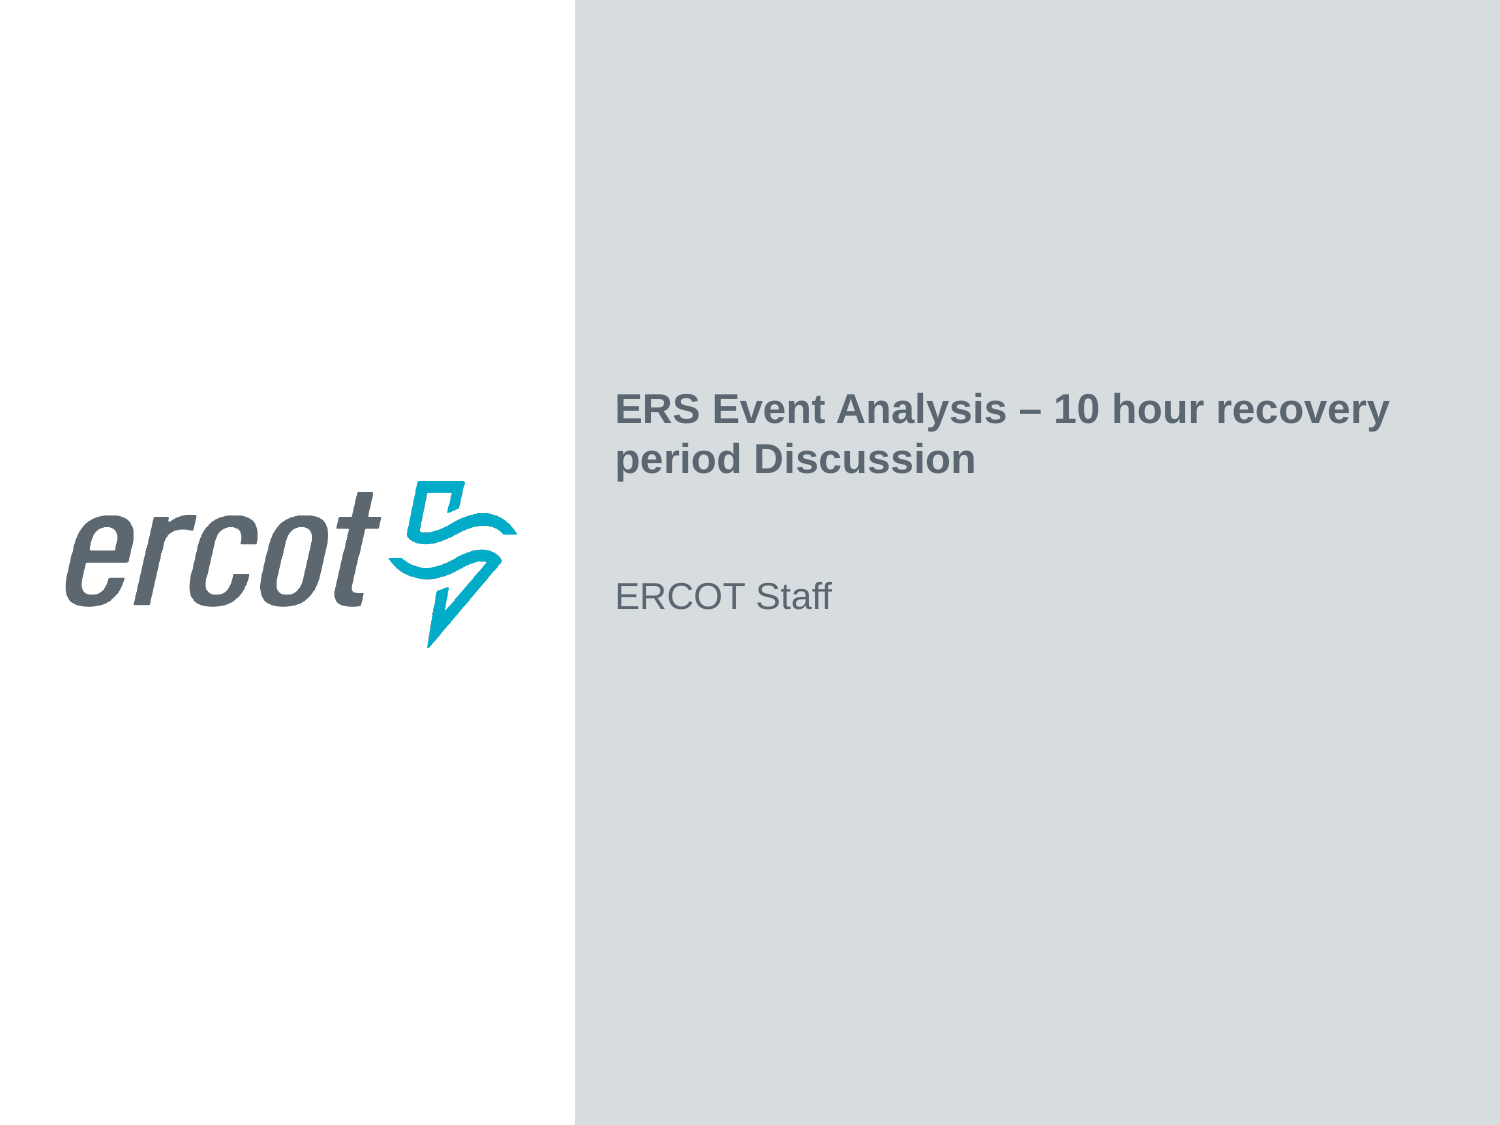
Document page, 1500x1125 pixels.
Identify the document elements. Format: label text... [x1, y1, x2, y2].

text_box ERS Event Analysis – 10 hour recovery period Discussion ERCOT Staff [599, 374, 1425, 670]
picture [56, 471, 525, 654]
